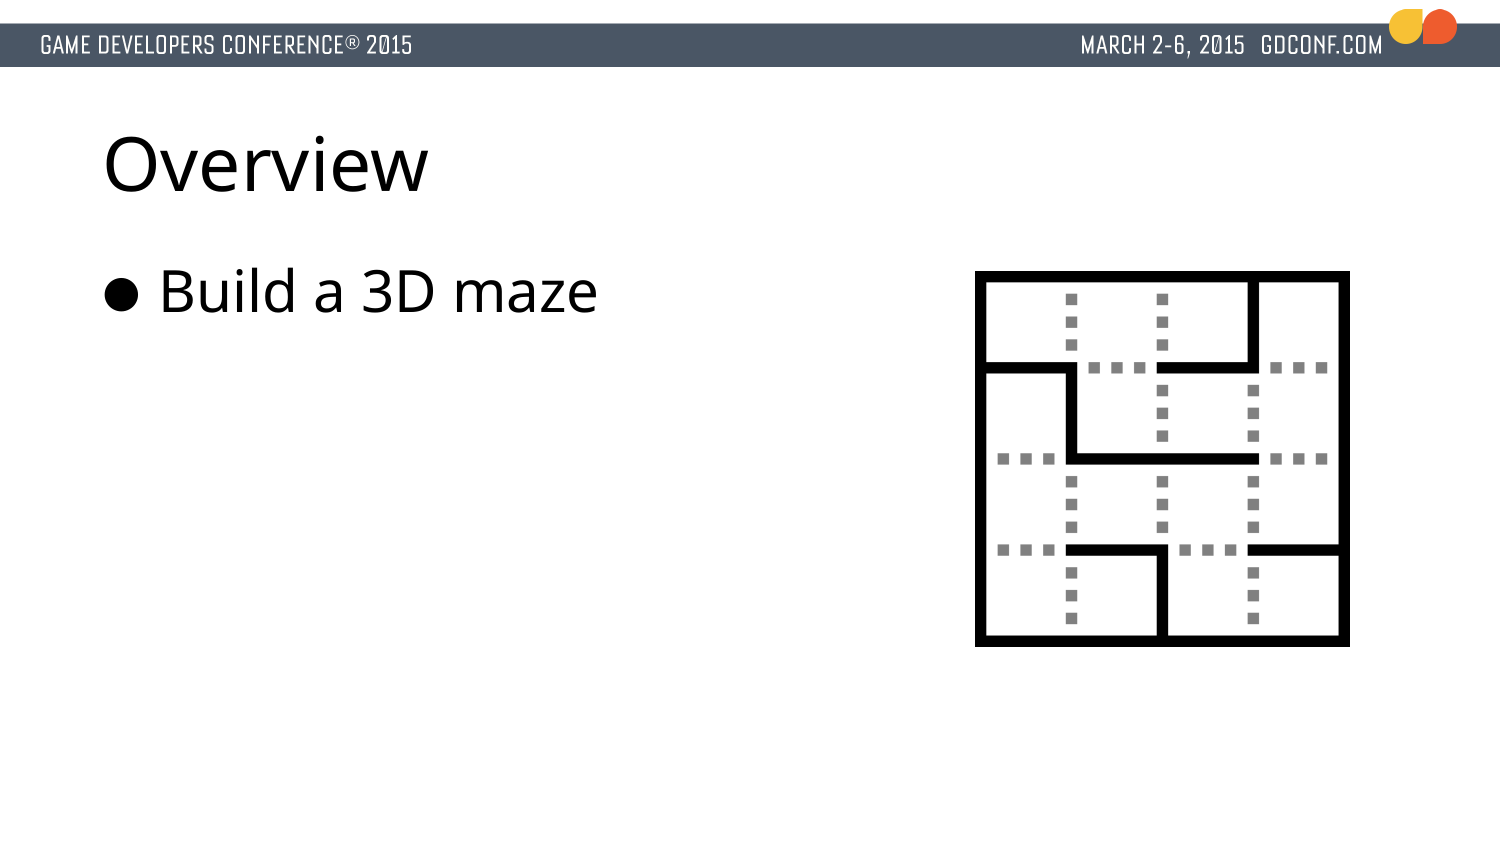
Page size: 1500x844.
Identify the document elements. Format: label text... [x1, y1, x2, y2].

list Build a 3D maze [87, 246, 1413, 697]
picture [974, 271, 1351, 648]
picture [0, 9, 1500, 67]
title Overview [87, 109, 1413, 238]
